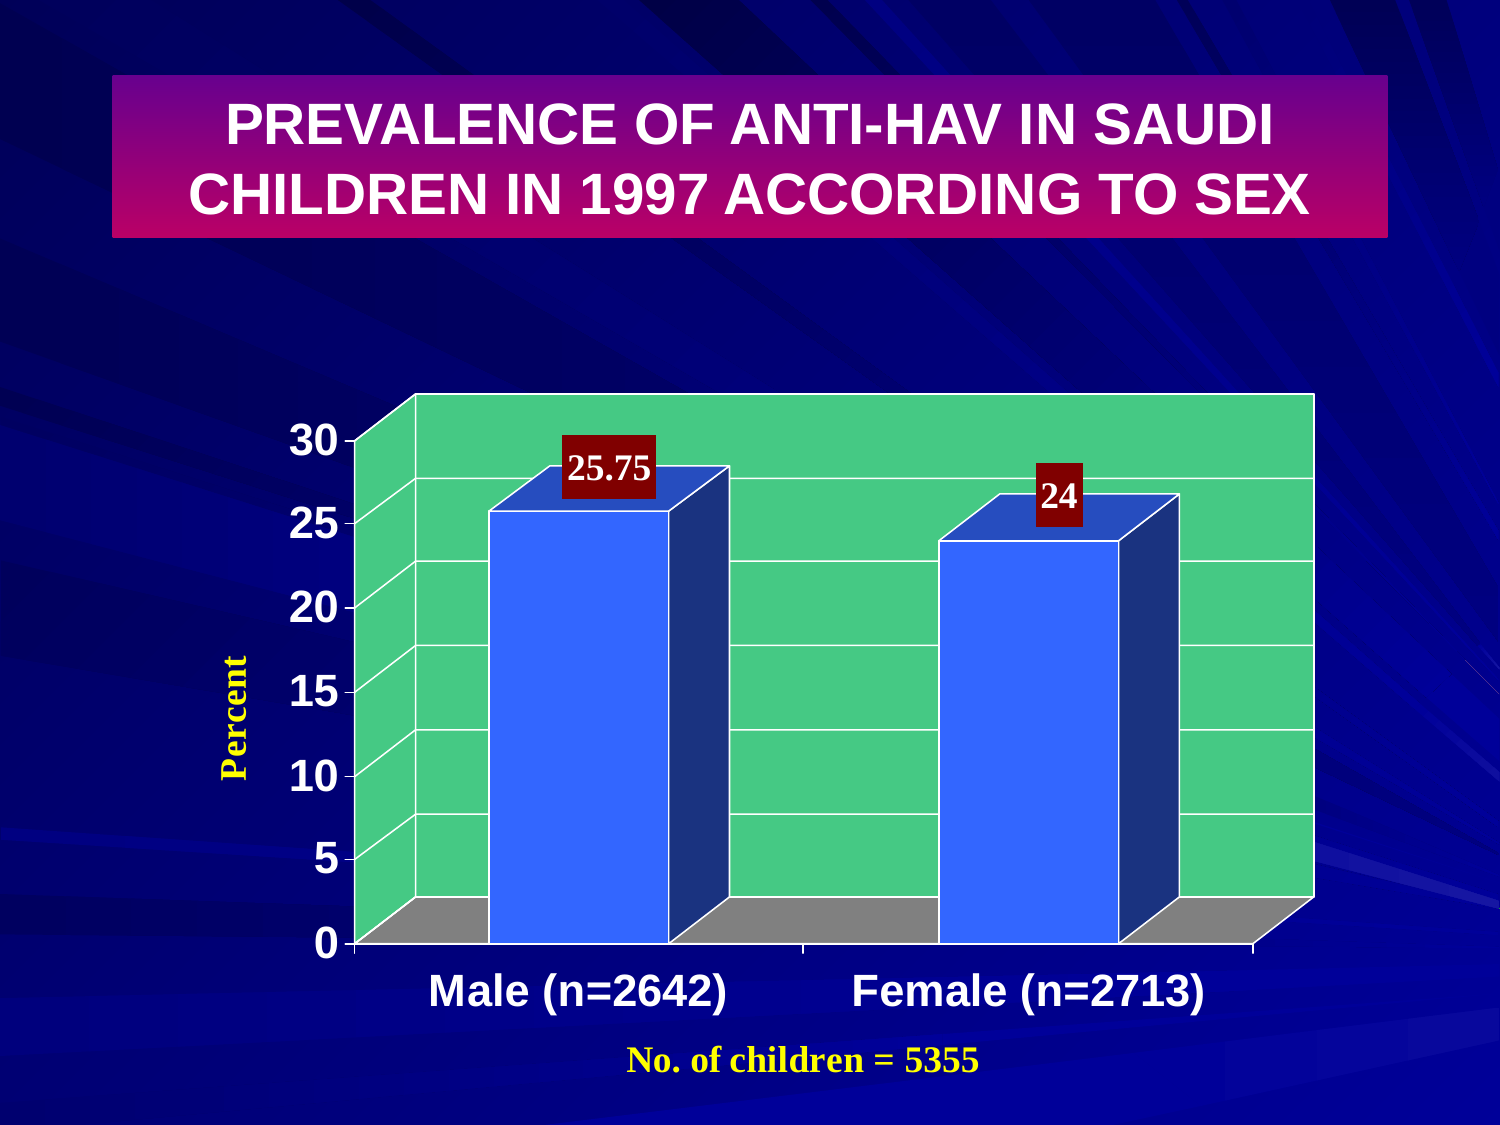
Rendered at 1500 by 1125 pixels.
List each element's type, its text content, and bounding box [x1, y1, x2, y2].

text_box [112, 367, 1418, 1125]
title PREVALENCE OF ANTI-HAV IN SAUDI CHILDREN IN 1997 ACCORDING TO SEX [112, 75, 1388, 238]
